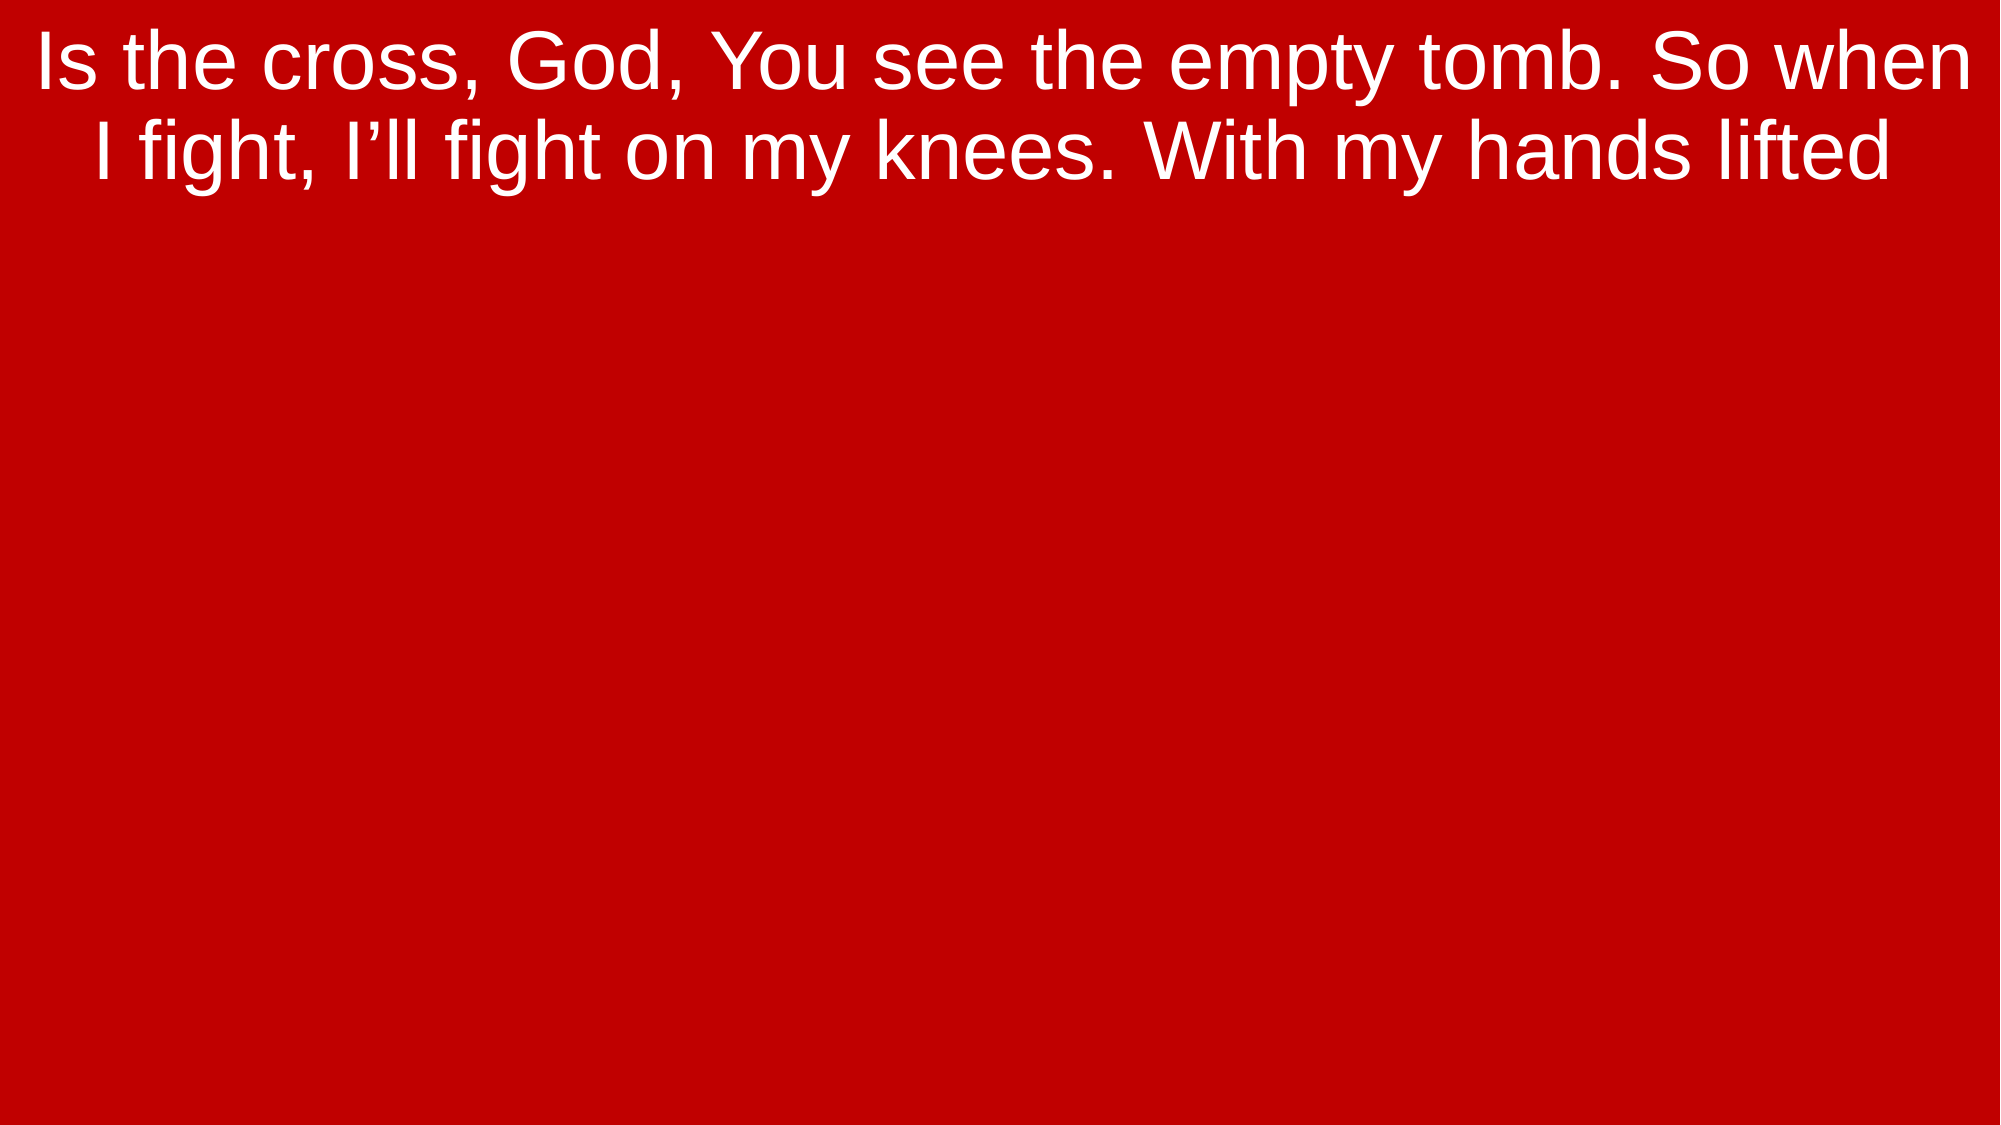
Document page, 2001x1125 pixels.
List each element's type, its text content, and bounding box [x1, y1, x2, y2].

list Is the cross, God, You see the empty tomb. So when I fight, I’ll fight on my knees. With my hands lifted [10, 9, 2000, 784]
